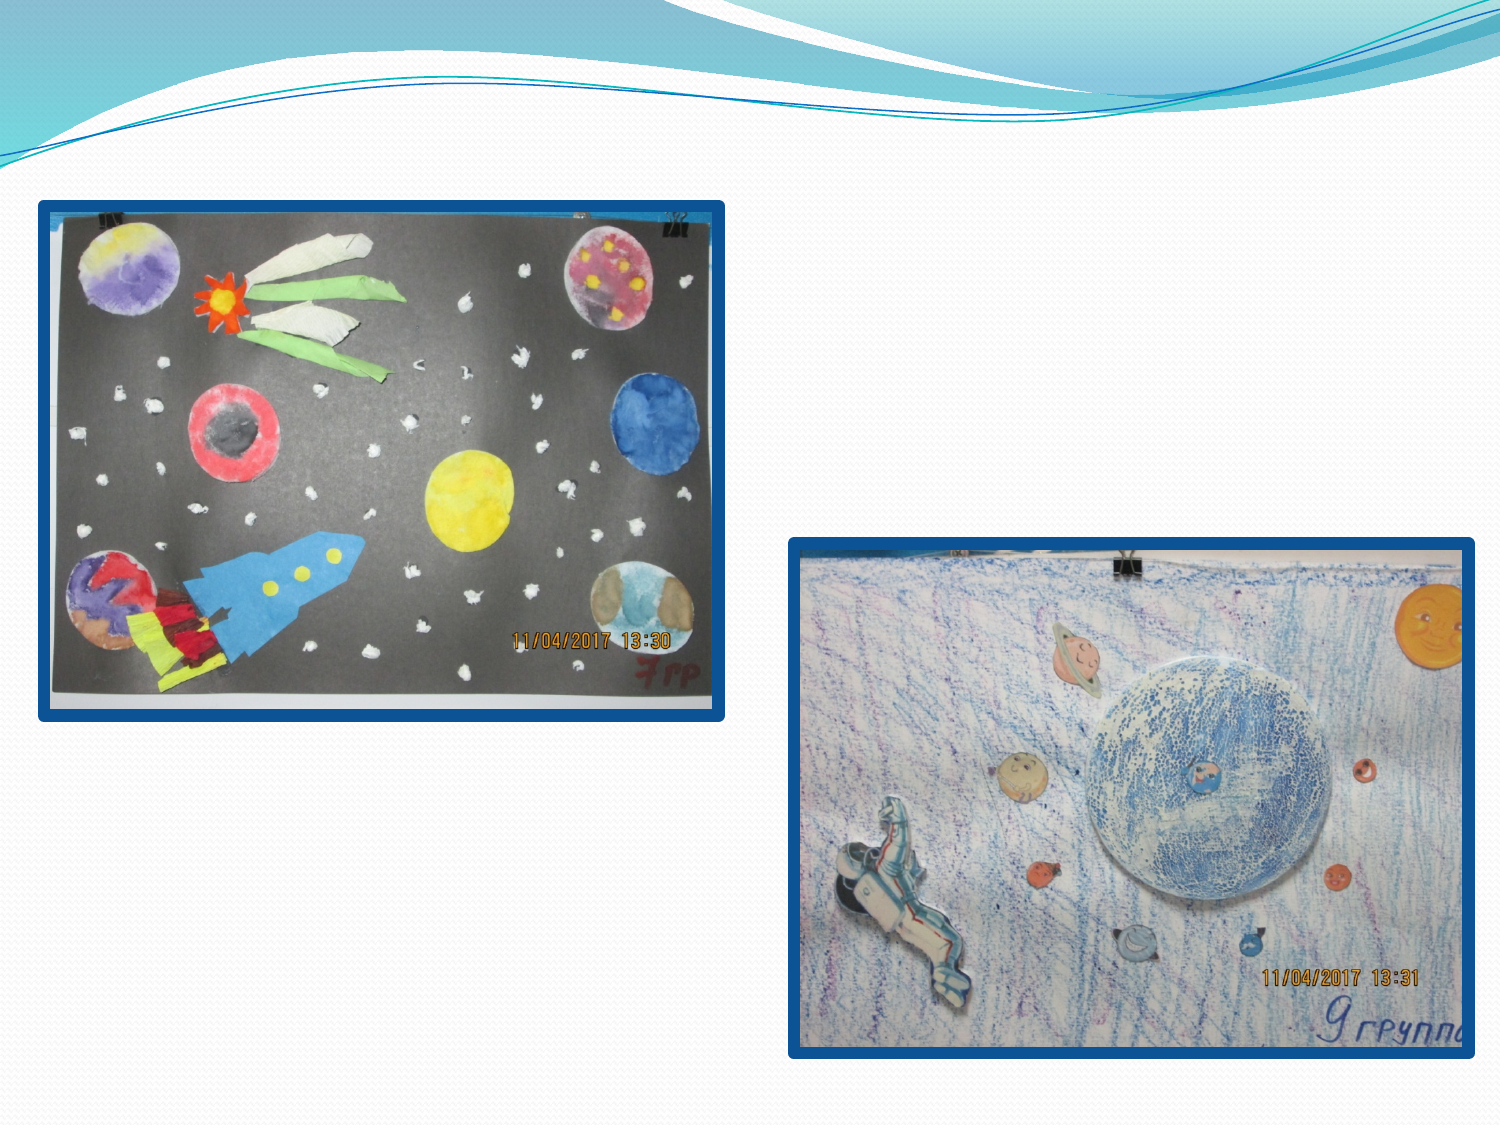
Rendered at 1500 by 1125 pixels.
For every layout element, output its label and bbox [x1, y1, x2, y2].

list [799, 549, 1463, 1048]
list [49, 212, 713, 710]
